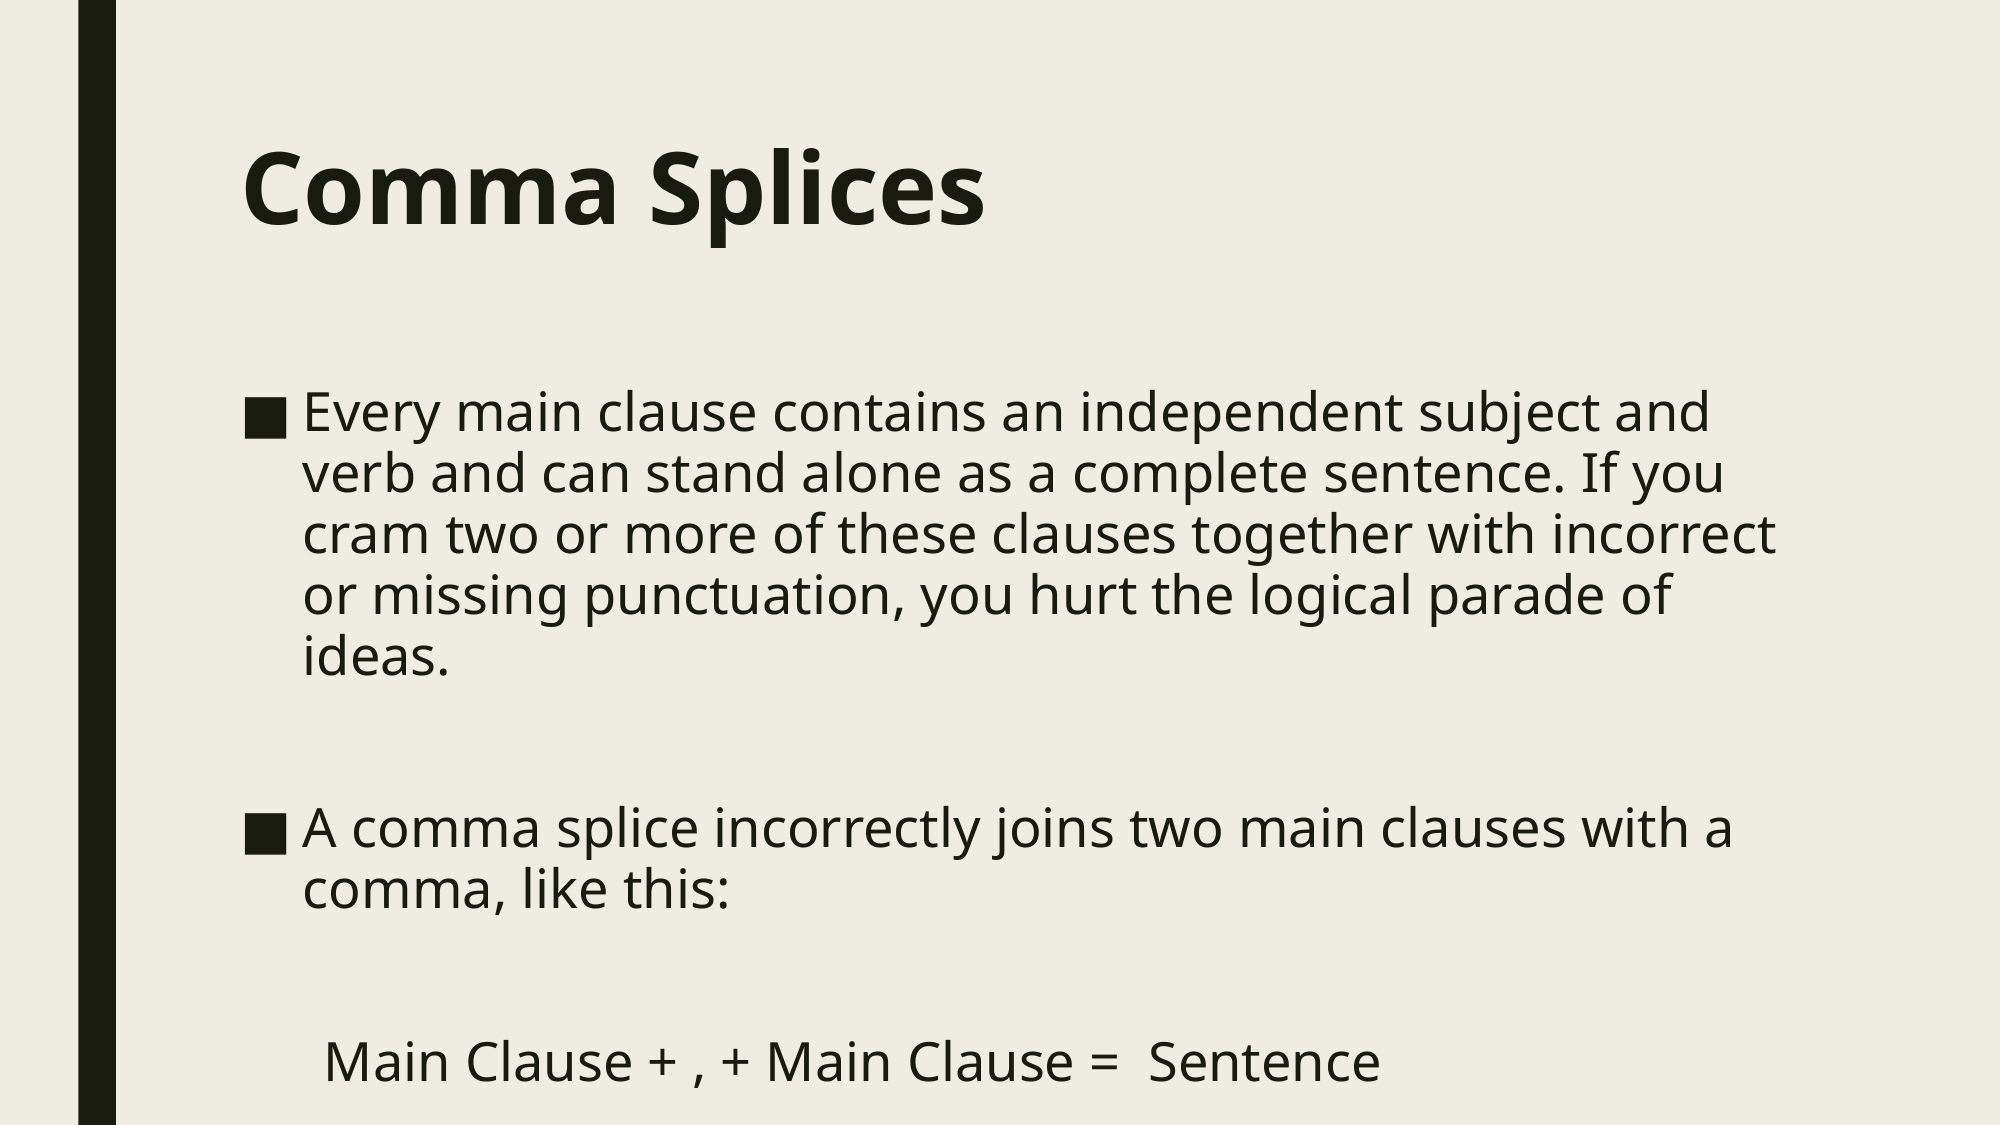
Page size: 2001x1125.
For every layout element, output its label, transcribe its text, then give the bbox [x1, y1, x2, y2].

title Comma Splices [225, 131, 1800, 375]
list Every main clause contains an independent subject and verb and can stand alone as a complete sentence. If you cram two or more of these clauses together with incorrect or missing punctuation, you hurt the logical parade of ideas. A comma splice incorrectly joins two main clauses with a comma, like this: Main Clause + , + Main Clause = Sentence [225, 375, 1800, 963]
